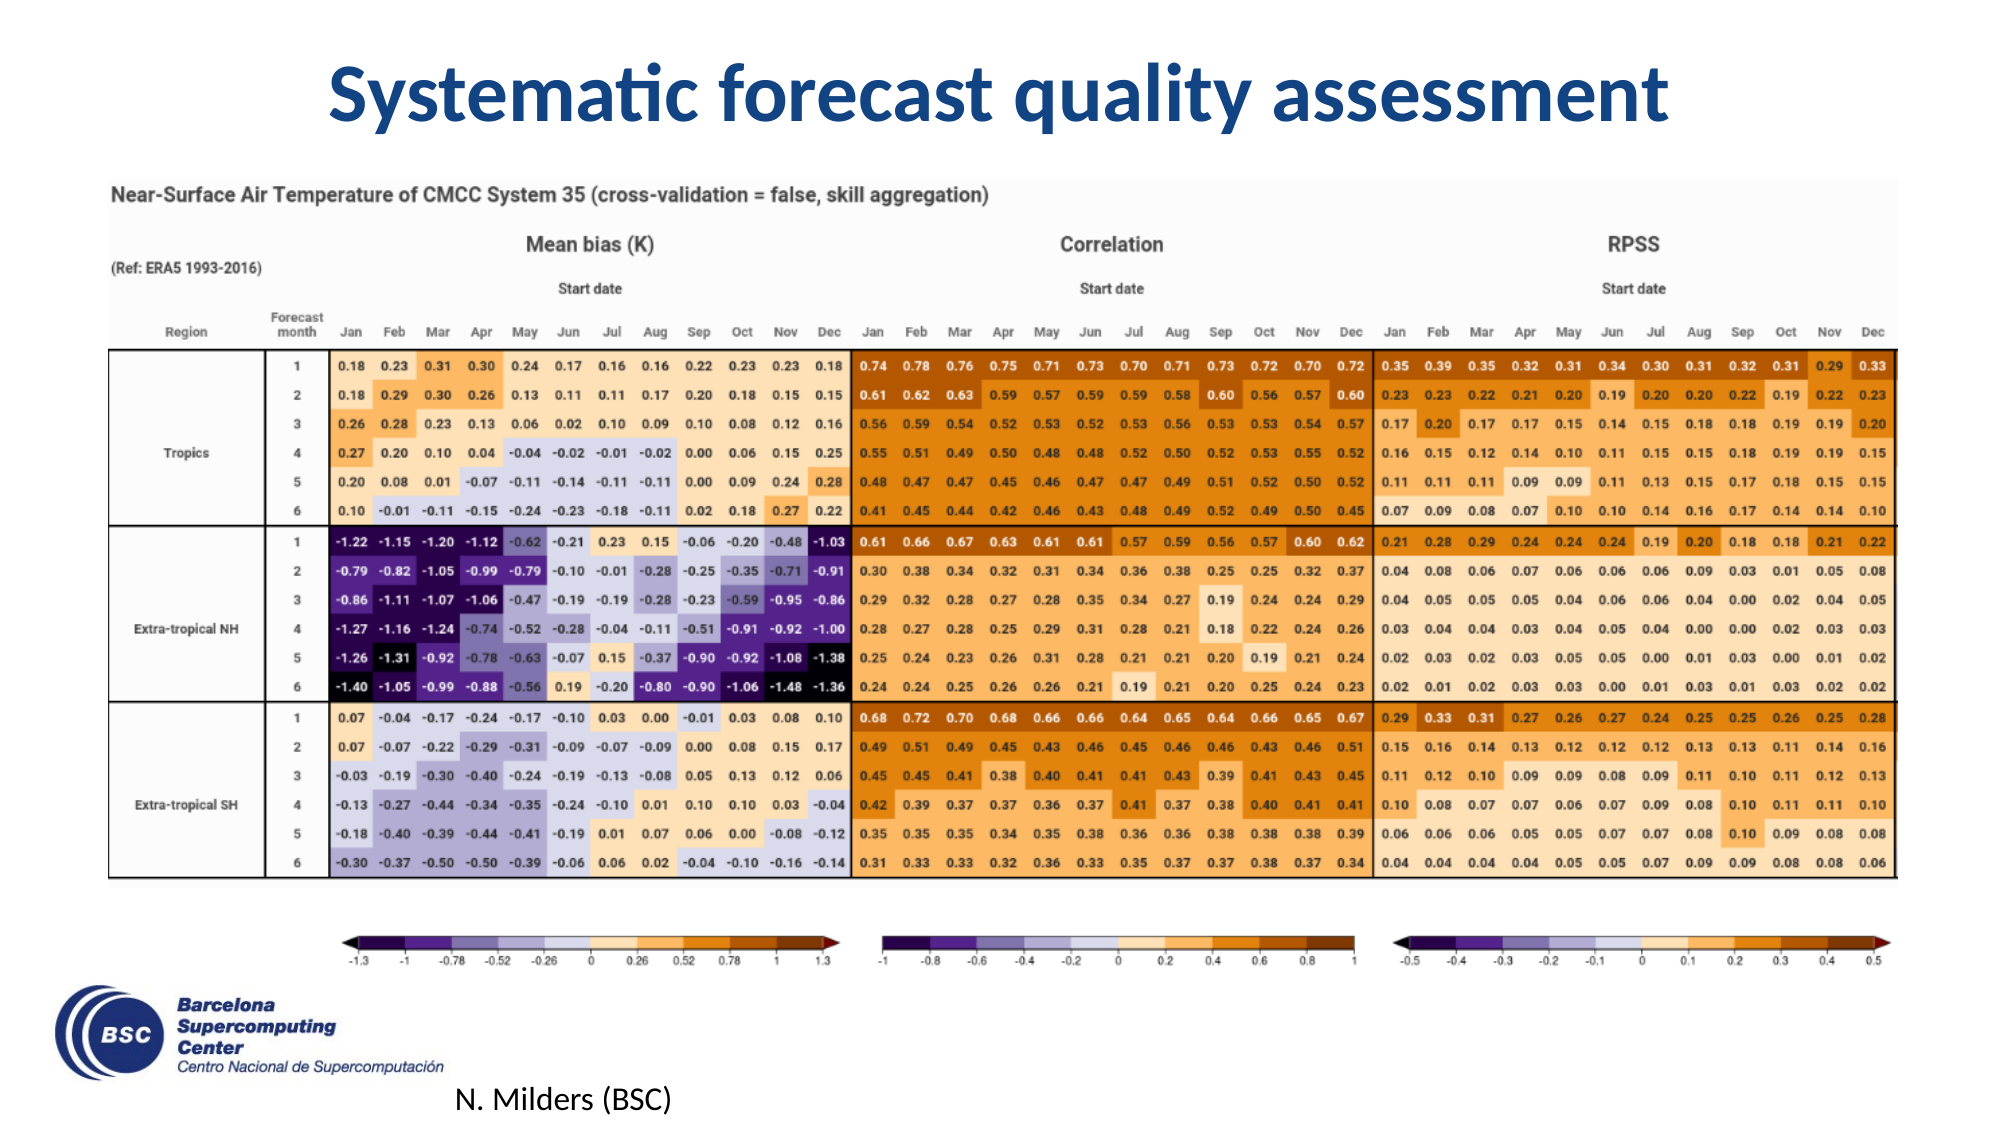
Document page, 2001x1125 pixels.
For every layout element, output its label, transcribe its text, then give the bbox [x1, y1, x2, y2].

text_box N. Milders (BSC) [368, 1068, 687, 1125]
picture [0, 0, 2001, 1125]
title Systematic forecast quality assessment [0, 41, 2000, 174]
